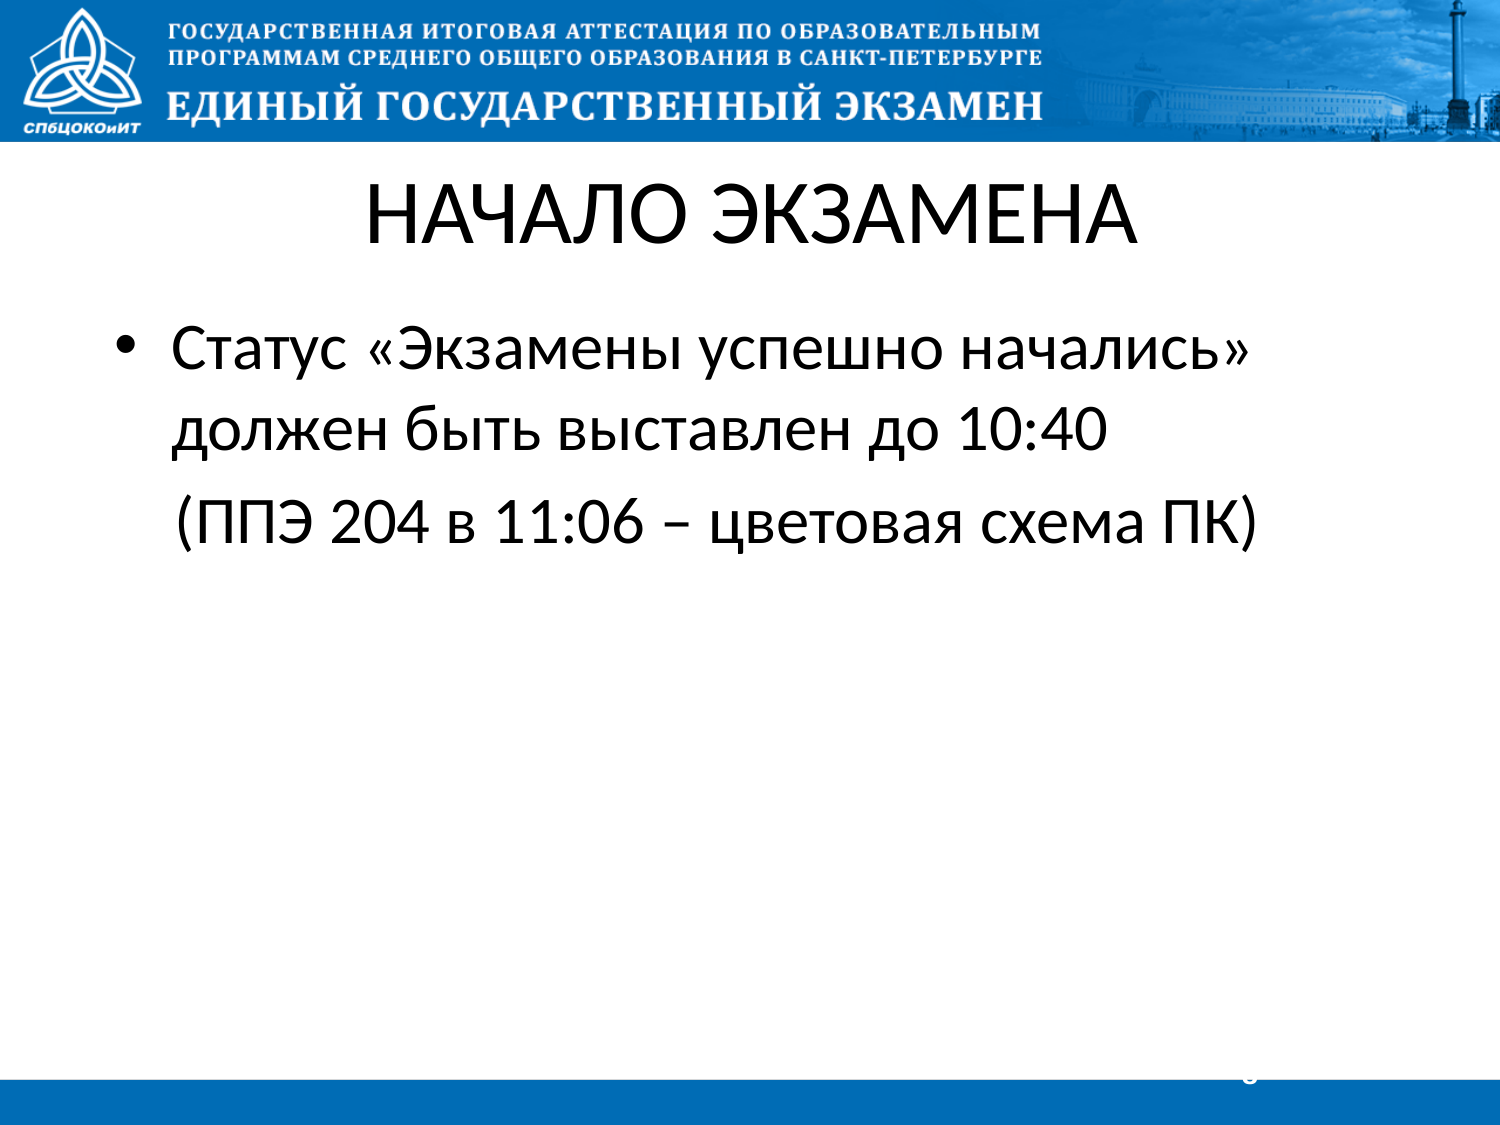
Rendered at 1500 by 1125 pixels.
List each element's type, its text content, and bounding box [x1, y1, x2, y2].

title НАЧАЛО ЭКЗАМЕНА [76, 148, 1427, 266]
picture [0, 0, 1500, 1125]
slide_number 8 [1074, 1042, 1425, 1103]
list Статус «Экзамены успешно начались» должен быть выставлен до 10:40 (ППЭ 204 в 11:06 – цветовая схема ПК) [99, 295, 1438, 1013]
